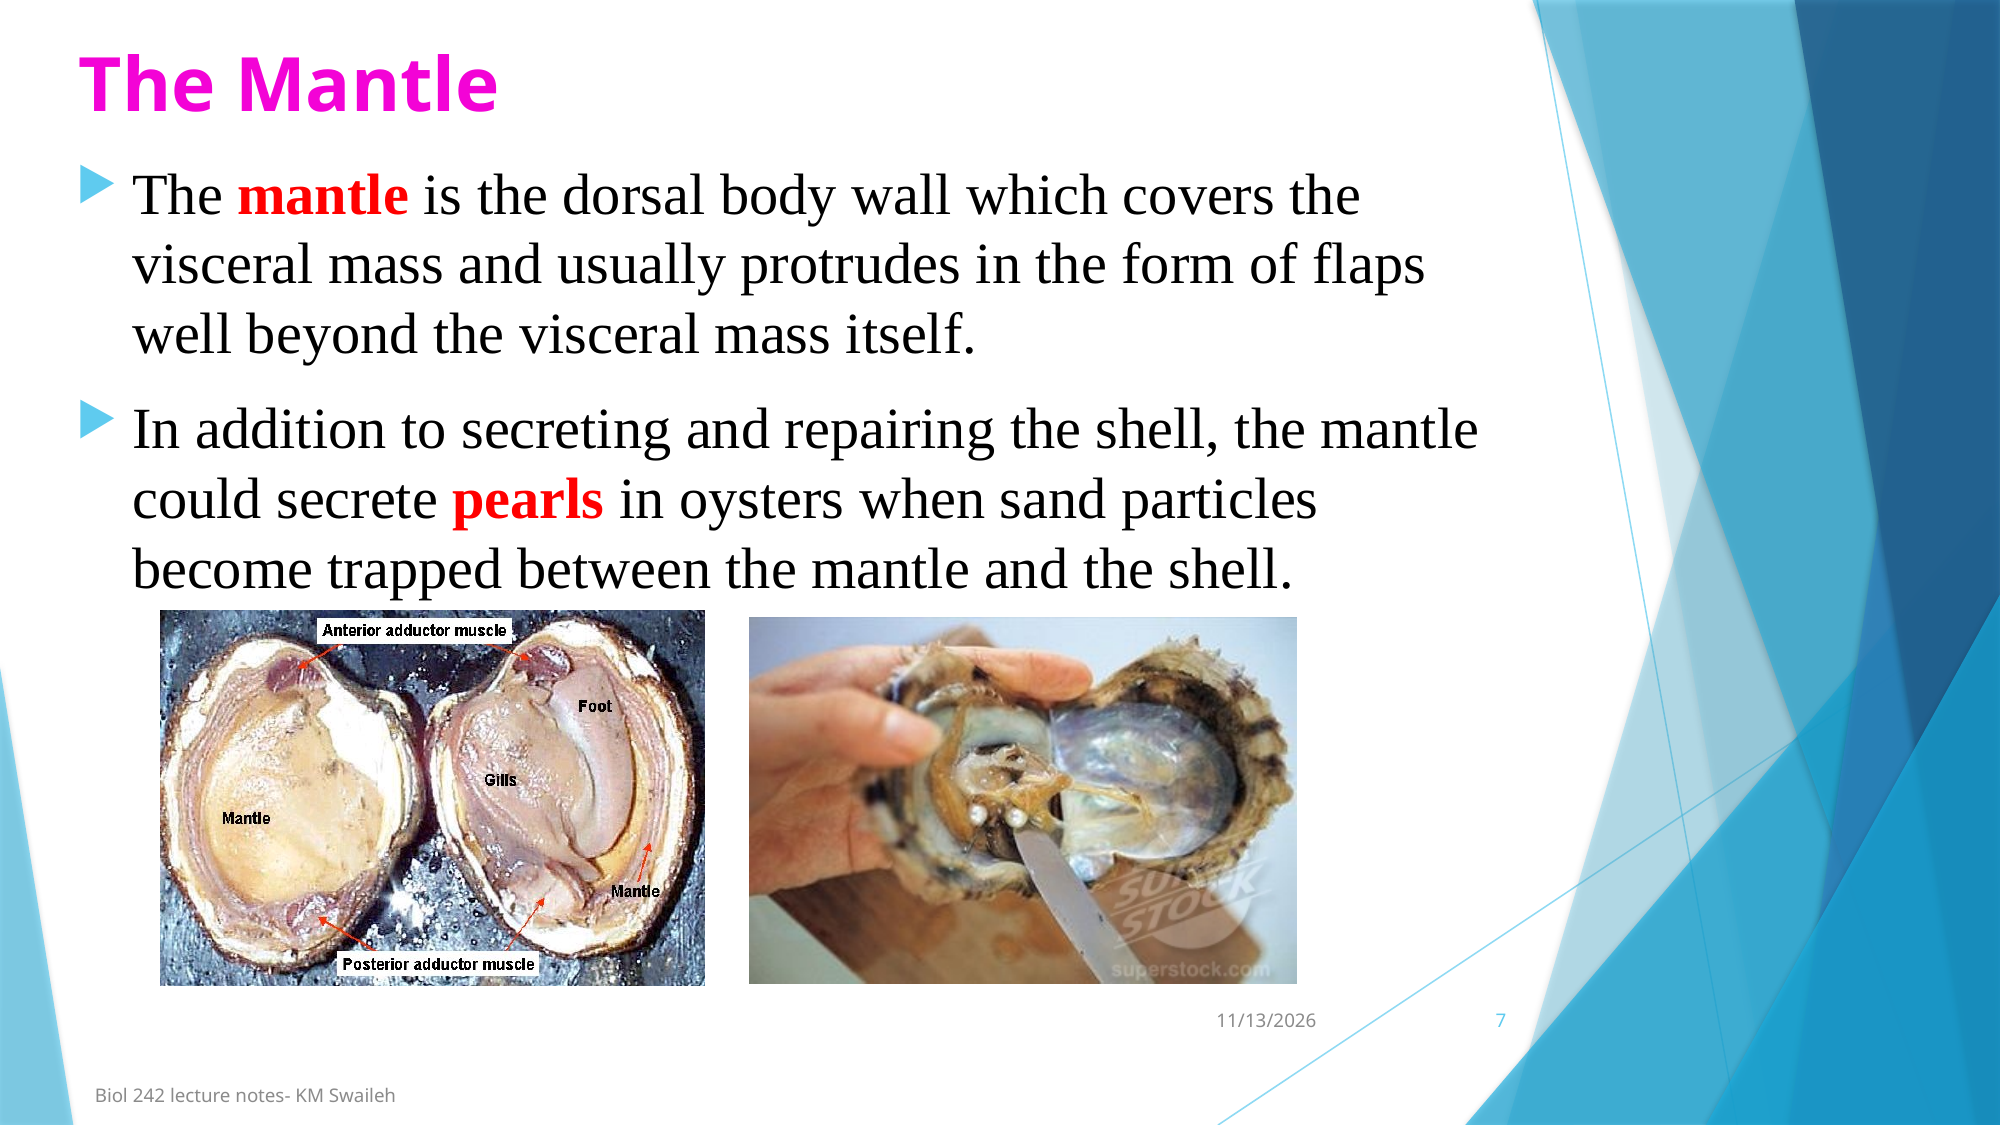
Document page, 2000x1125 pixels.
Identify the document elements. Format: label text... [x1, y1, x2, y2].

picture [749, 617, 1298, 984]
picture [159, 609, 706, 986]
title The Mantle [64, 28, 1475, 148]
footer Biol 242 lecture notes- KM Swaileh [79, 1065, 1113, 1125]
list The mantle is the dorsal body wall which covers the visceral mass and usually protrudes in the form of flaps well beyond the visceral mass itself. In addition to secreting and repairing the shell, the mantle could secrete pearls in oysters when sand particles become trapped between the mantle and the shell. [61, 148, 1522, 991]
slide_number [1181, 991, 1332, 1051]
slide_number 7 [1409, 991, 1522, 1051]
